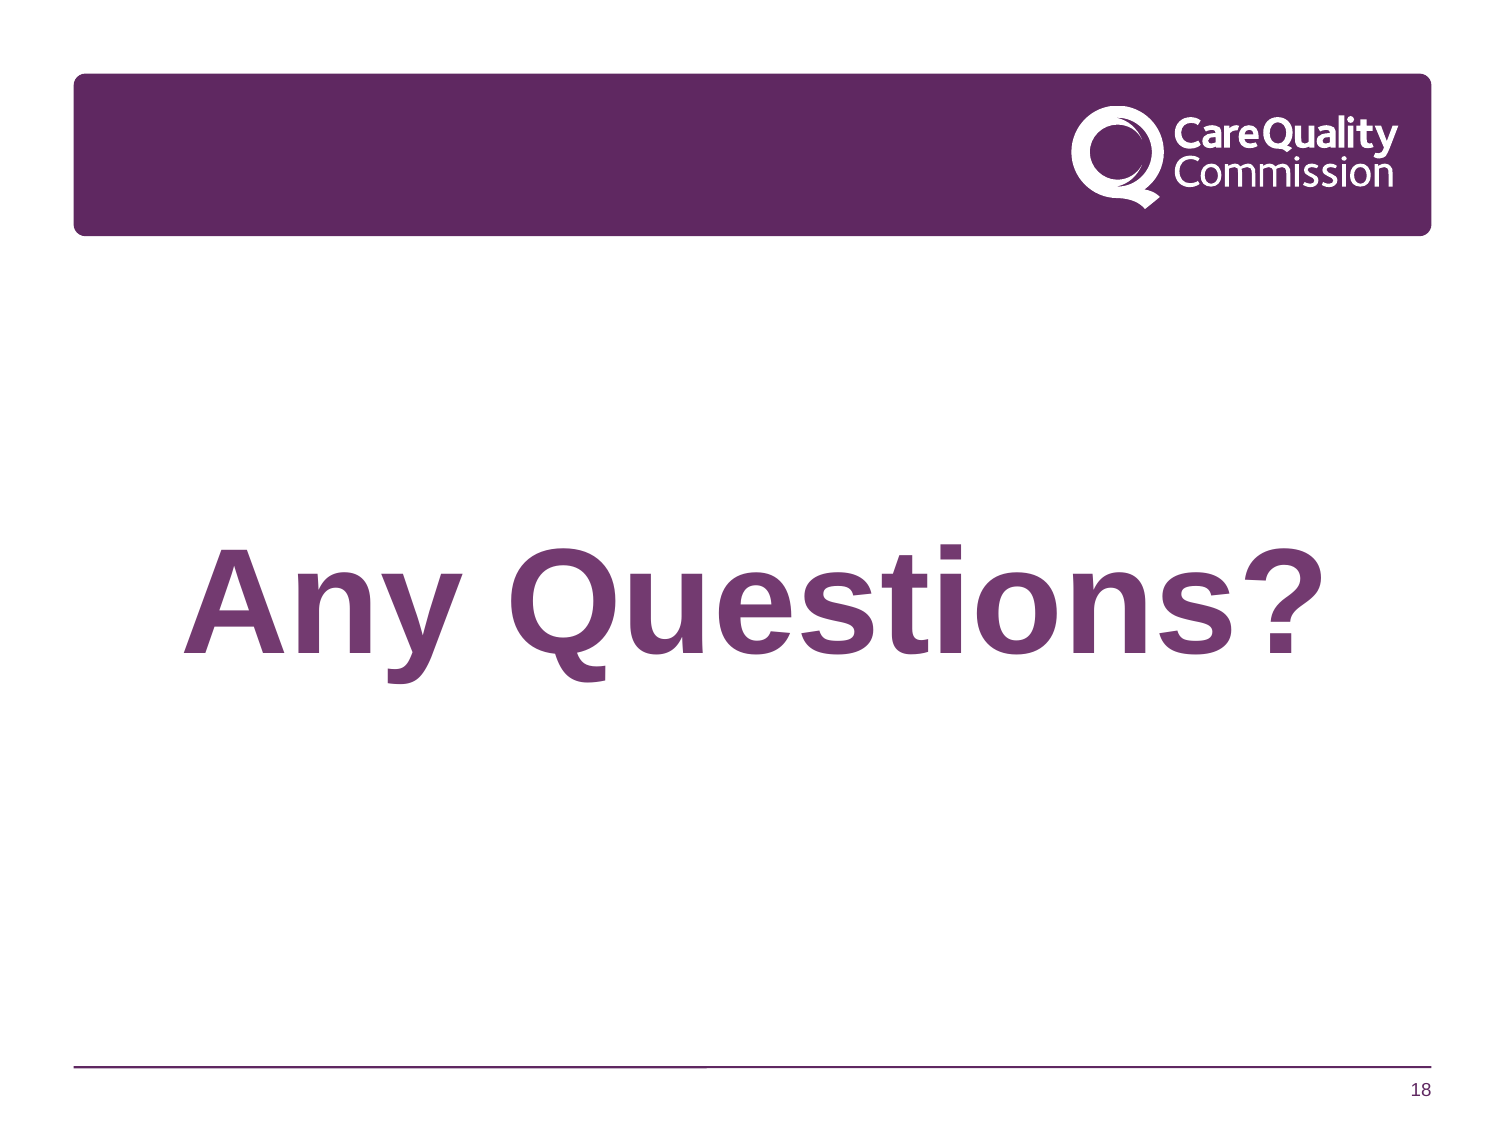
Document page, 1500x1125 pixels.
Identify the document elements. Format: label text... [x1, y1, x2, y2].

slide_number 18 [1118, 1024, 1432, 1101]
list Any Questions? [118, 439, 1394, 686]
